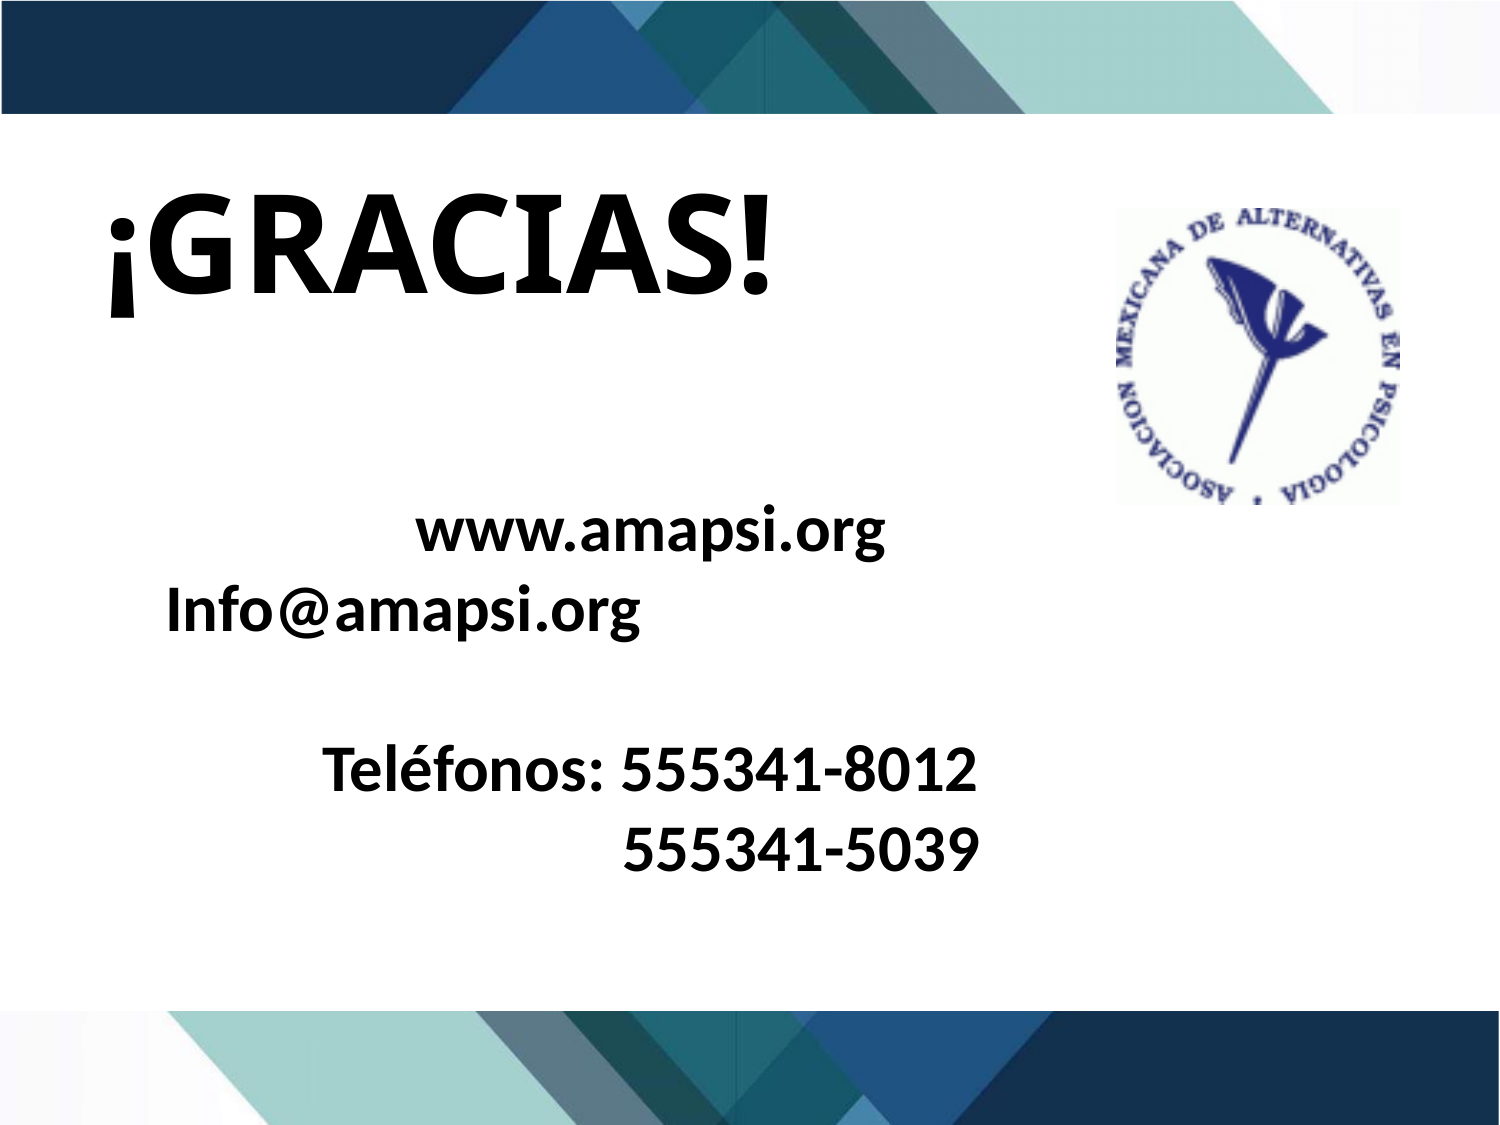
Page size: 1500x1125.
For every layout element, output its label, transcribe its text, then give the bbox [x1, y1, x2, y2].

picture [1115, 207, 1400, 505]
picture [0, 0, 1500, 114]
list ¡GRACIAS! www.amapsi.org Info@amapsi.org Teléfonos: 555341-8012 555341-5039 [53, 149, 1247, 1009]
picture [0, 1011, 1500, 1125]
